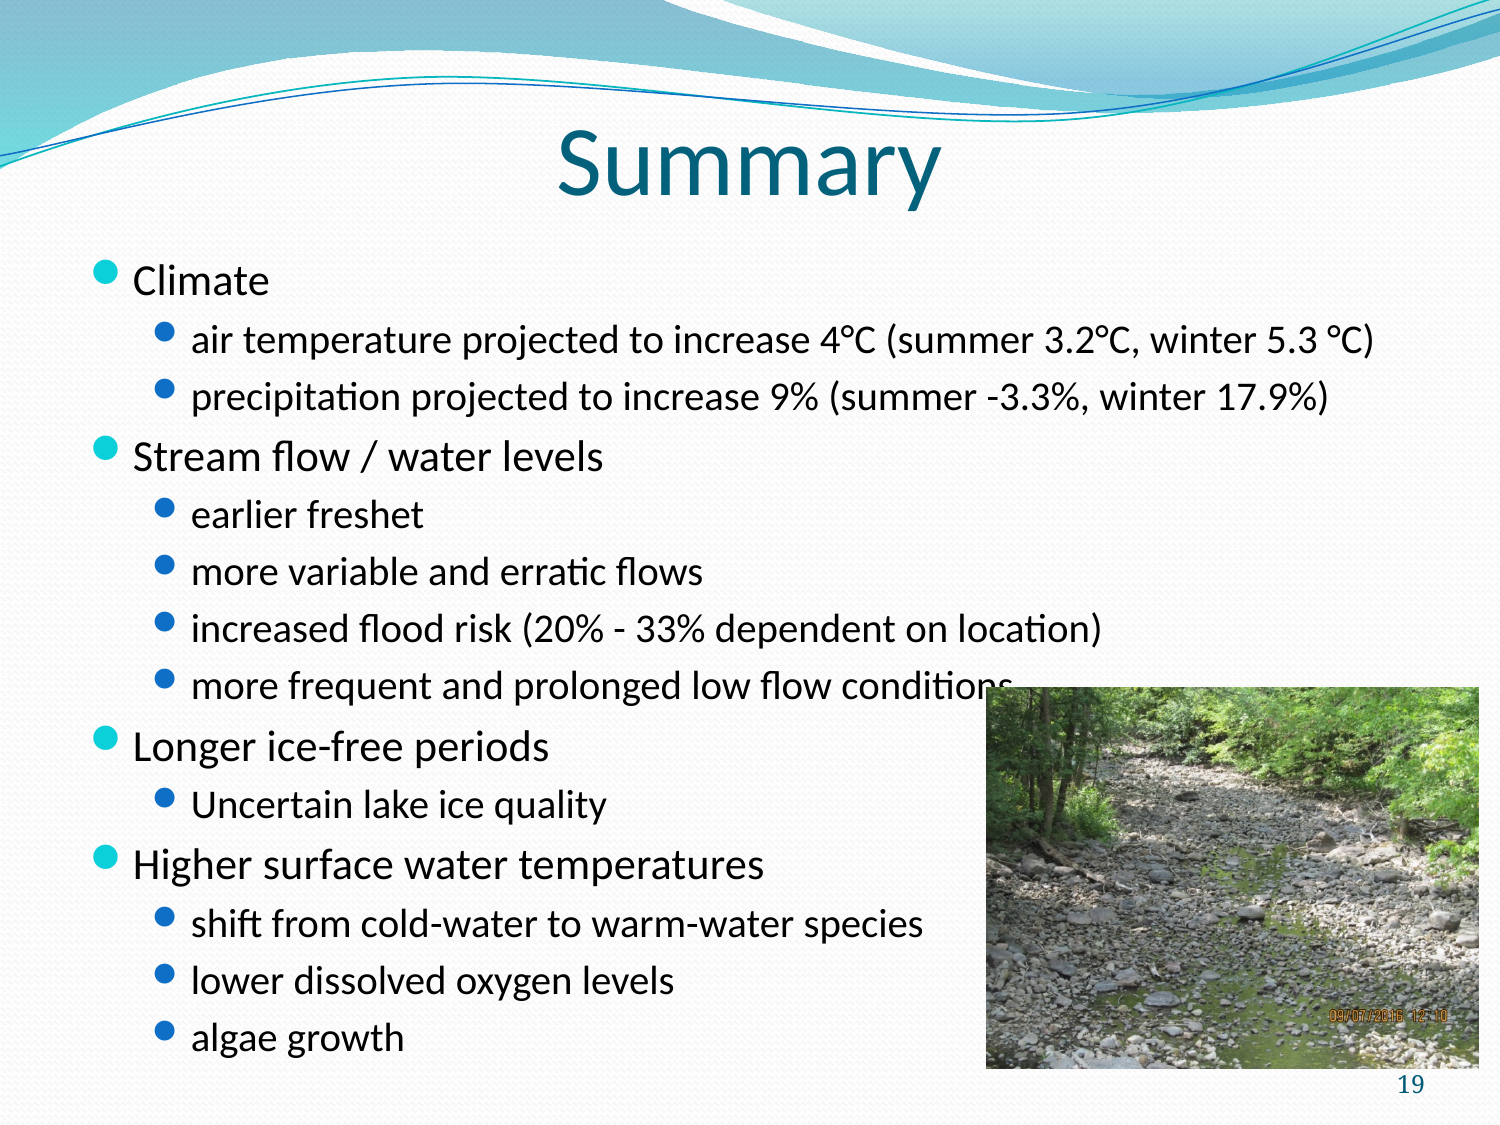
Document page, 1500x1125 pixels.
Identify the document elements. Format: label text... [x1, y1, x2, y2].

list Climate air temperature projected to increase 4°C (summer 3.2°C, winter 5.3 °C) precipitation projected to increase 9% (summer -3.3%, winter 17.9%) Stream flow / water levels earlier freshet more variable and erratic flows increased flood risk (20% - 33% dependent on location) more frequent and prolonged low flow conditions Longer ice-free periods Uncertain lake ice quality Higher surface water temperatures shift from cold-water to warm-water species lower dissolved oxygen levels algae growth [75, 243, 1447, 1071]
slide_number 19 [1299, 1082, 1425, 1103]
picture [985, 687, 1480, 1070]
title Summary [75, 87, 1425, 216]
